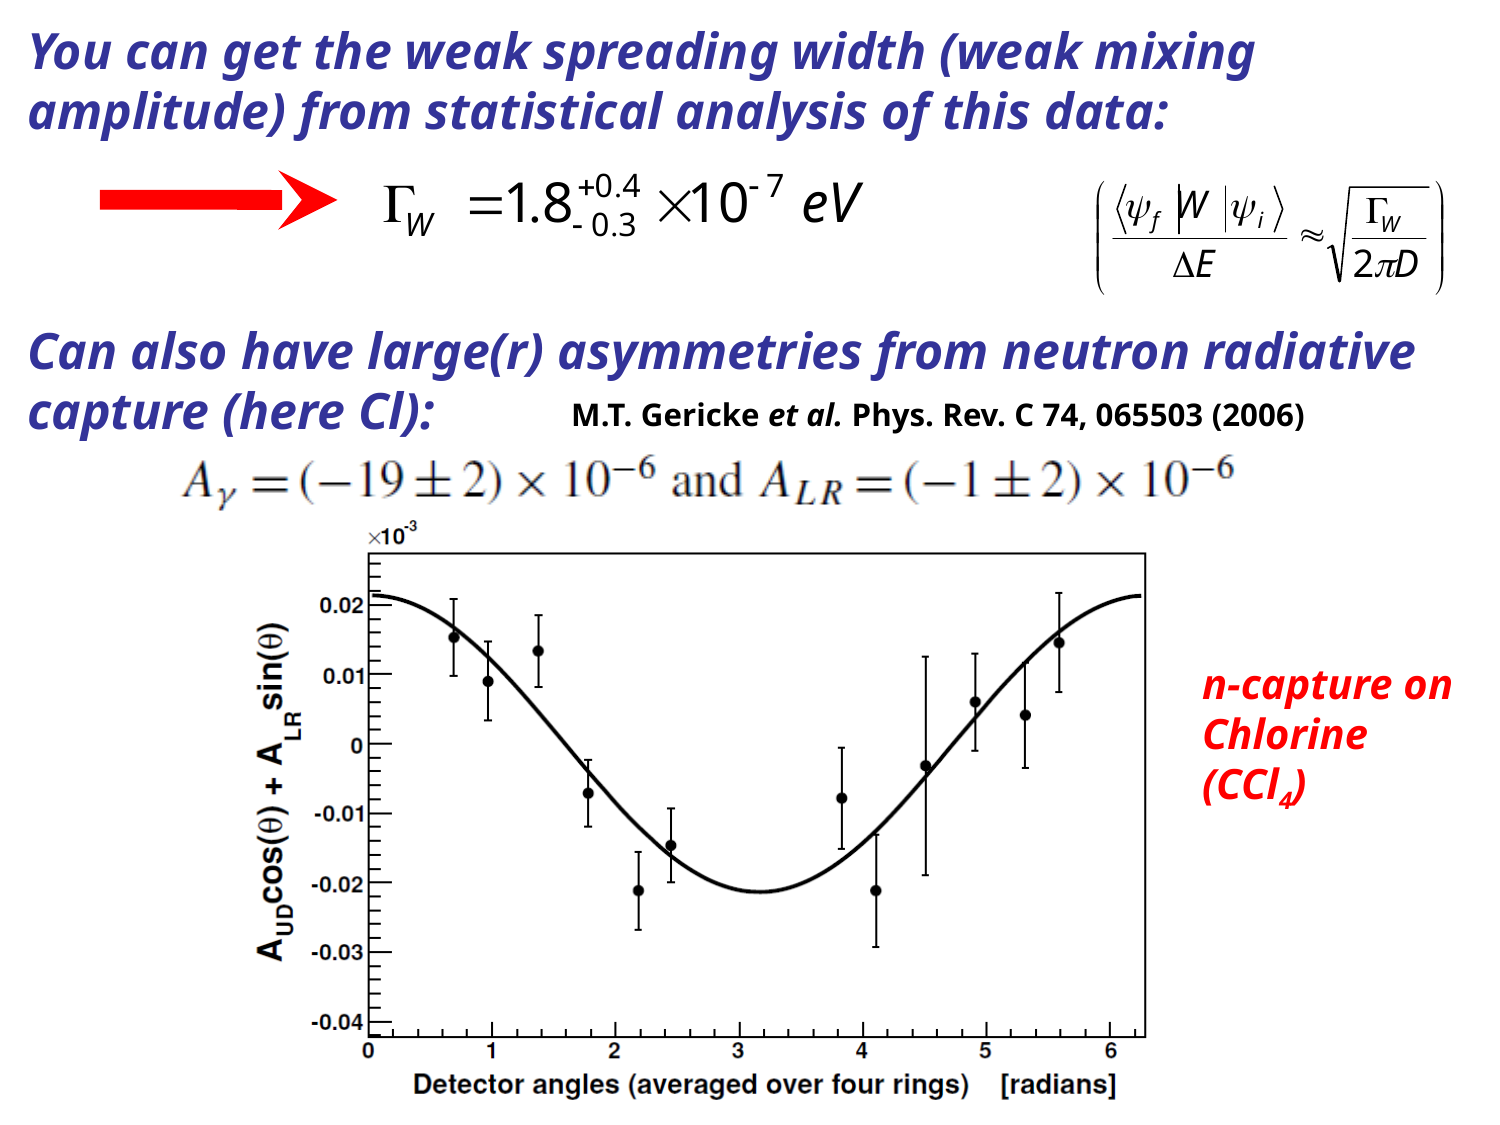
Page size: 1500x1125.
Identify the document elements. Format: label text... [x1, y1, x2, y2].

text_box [1088, 174, 1456, 302]
text_box M.T. Gericke et al. Phys. Rev. C 74, 065503 (2006) [556, 387, 1321, 440]
text_box n-capture on Chlorine (CCl4) [1217, 650, 1475, 822]
picture [170, 449, 1238, 1116]
text_box You can get the weak spreading width (weak mixing amplitude) from statistical analysis of this data: Can also have large(r) asymmetries from neutron radiative capture (here Cl): [12, 12, 1475, 448]
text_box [374, 162, 894, 251]
